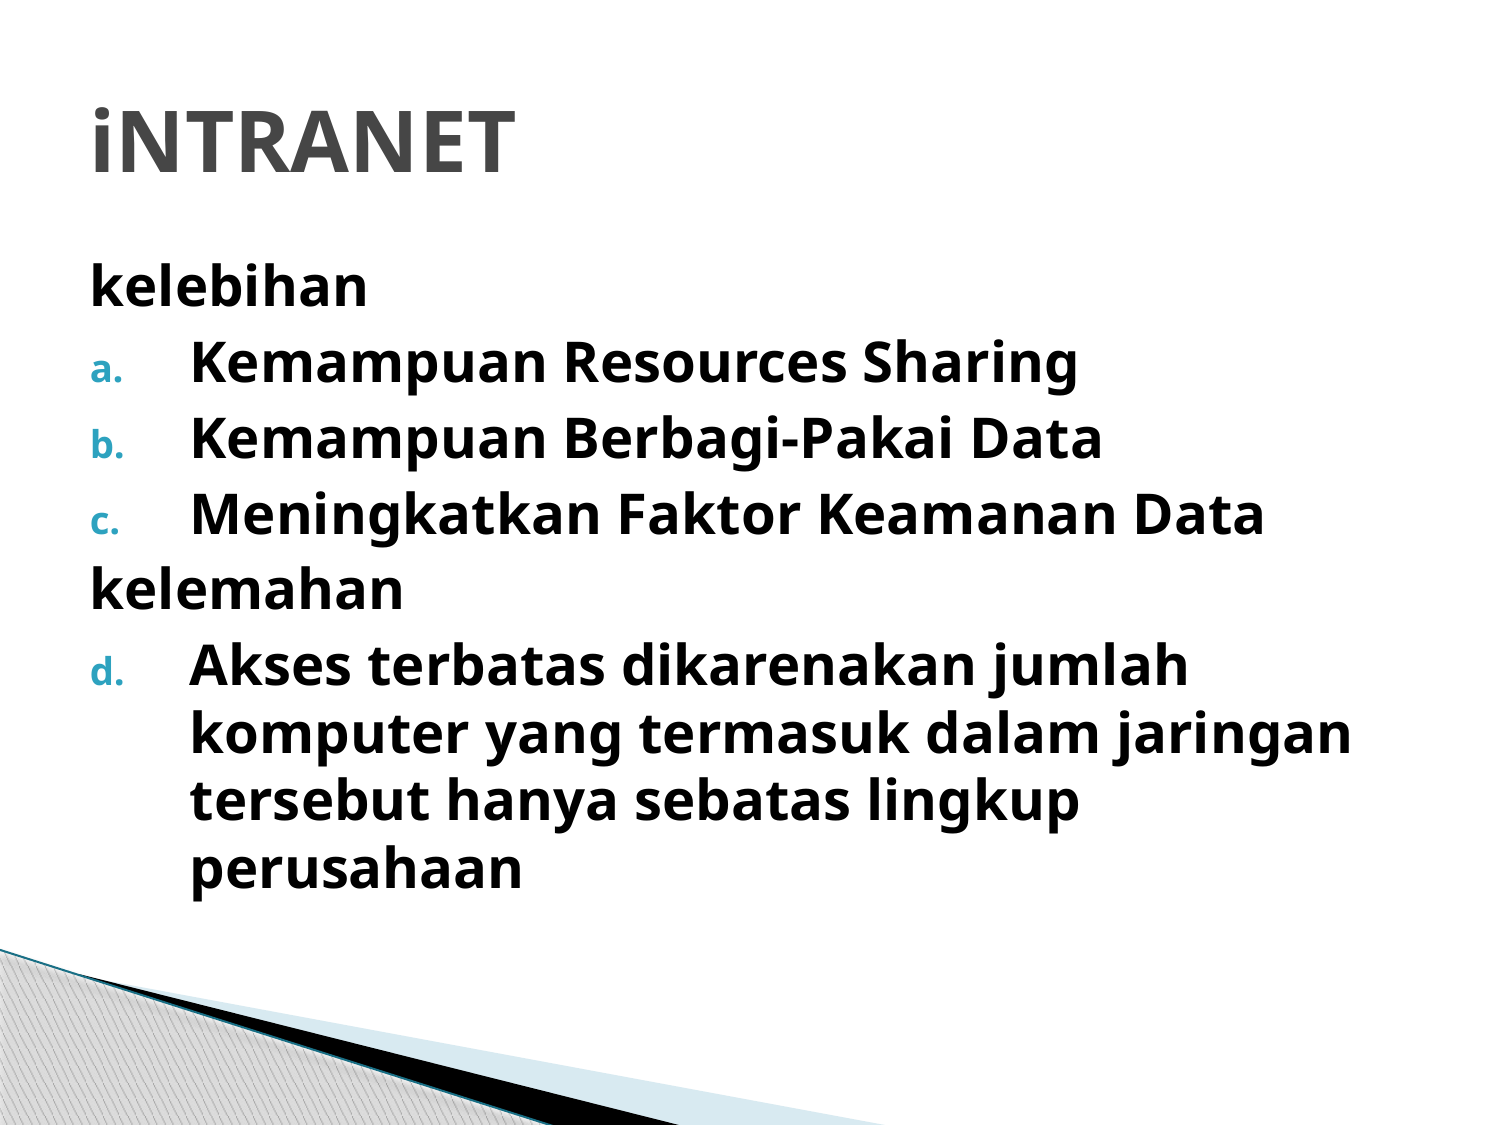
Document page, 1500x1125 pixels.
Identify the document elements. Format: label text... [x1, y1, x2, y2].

title iNTRANET [75, 45, 1425, 233]
list kelebihan Kemampuan Resources Sharing Kemampuan Berbagi-Pakai Data Meningkatkan Faktor Keamanan Data kelemahan Akses terbatas dikarenakan jumlah komputer yang termasuk dalam jaringan tersebut hanya sebatas lingkup perusahaan [75, 243, 1425, 986]
